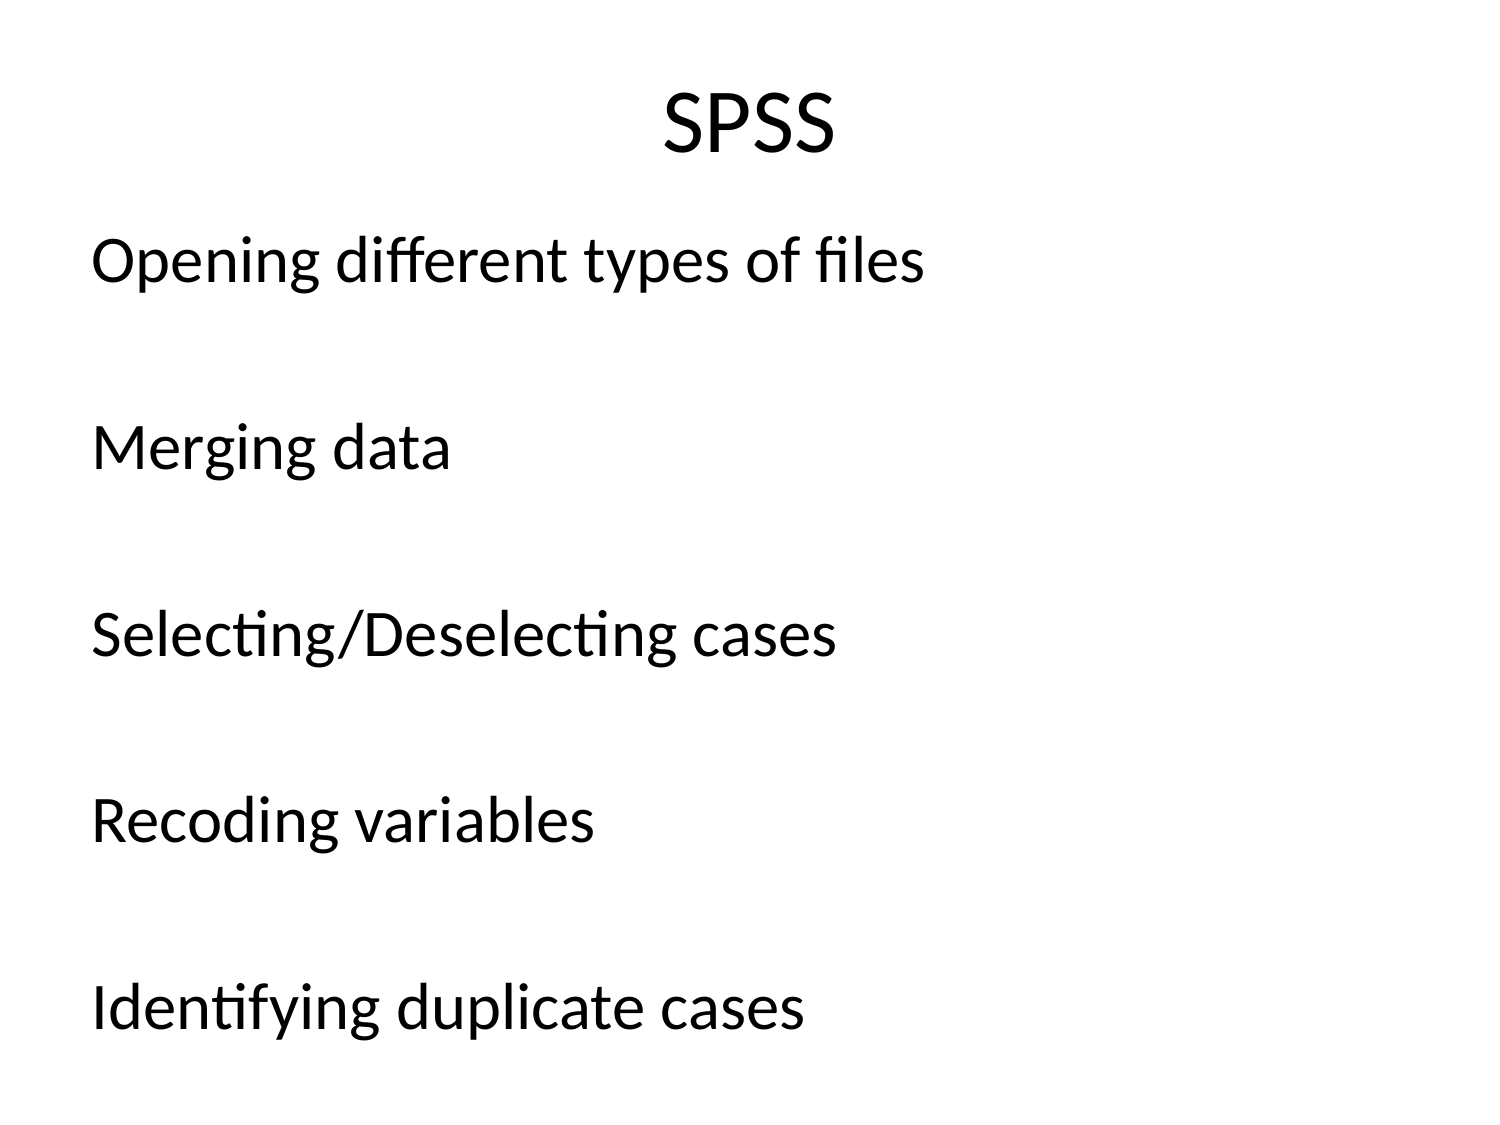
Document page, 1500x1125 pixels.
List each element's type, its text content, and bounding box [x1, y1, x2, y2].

subtitle Opening different types of files Merging data Selecting/Deselecting cases Recoding variables Identifying duplicate cases [76, 208, 1424, 1071]
title SPSS [112, 0, 1388, 208]
